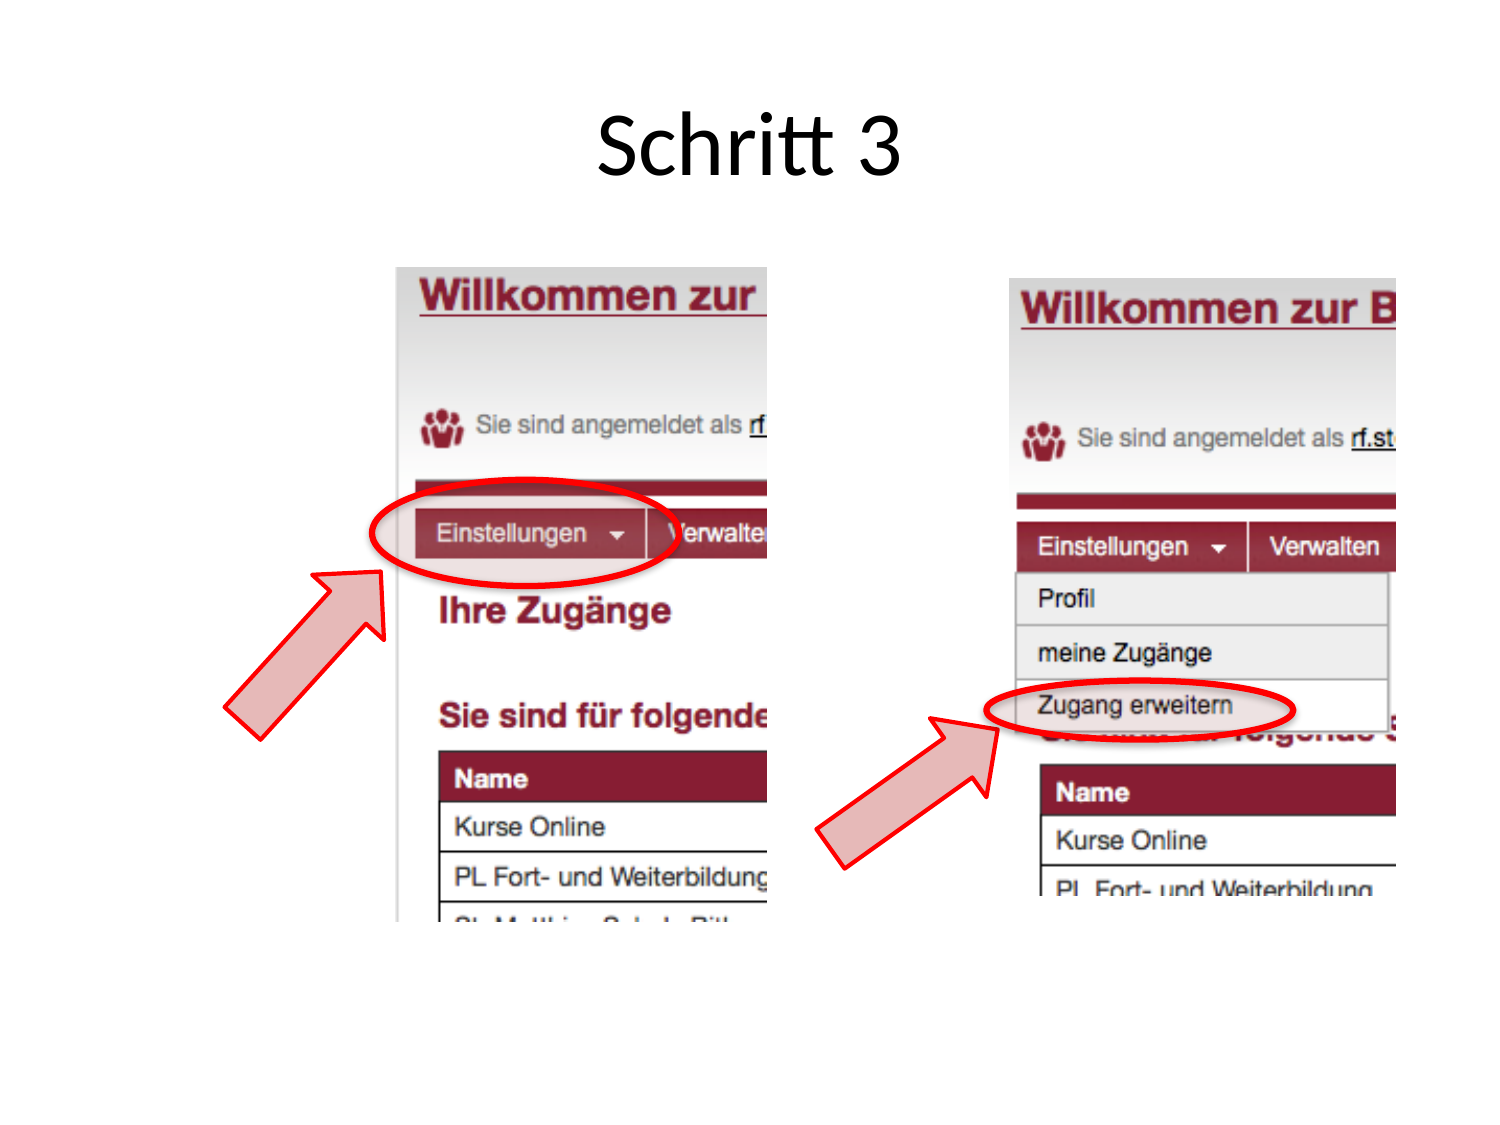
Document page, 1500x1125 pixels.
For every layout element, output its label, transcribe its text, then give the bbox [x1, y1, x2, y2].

text_box [814, 716, 1000, 871]
text_box [371, 507, 390, 559]
title Schritt 3 [75, 45, 1425, 233]
picture [395, 266, 767, 922]
picture [1009, 278, 1396, 896]
text_box [985, 695, 1004, 725]
text_box [222, 569, 387, 742]
